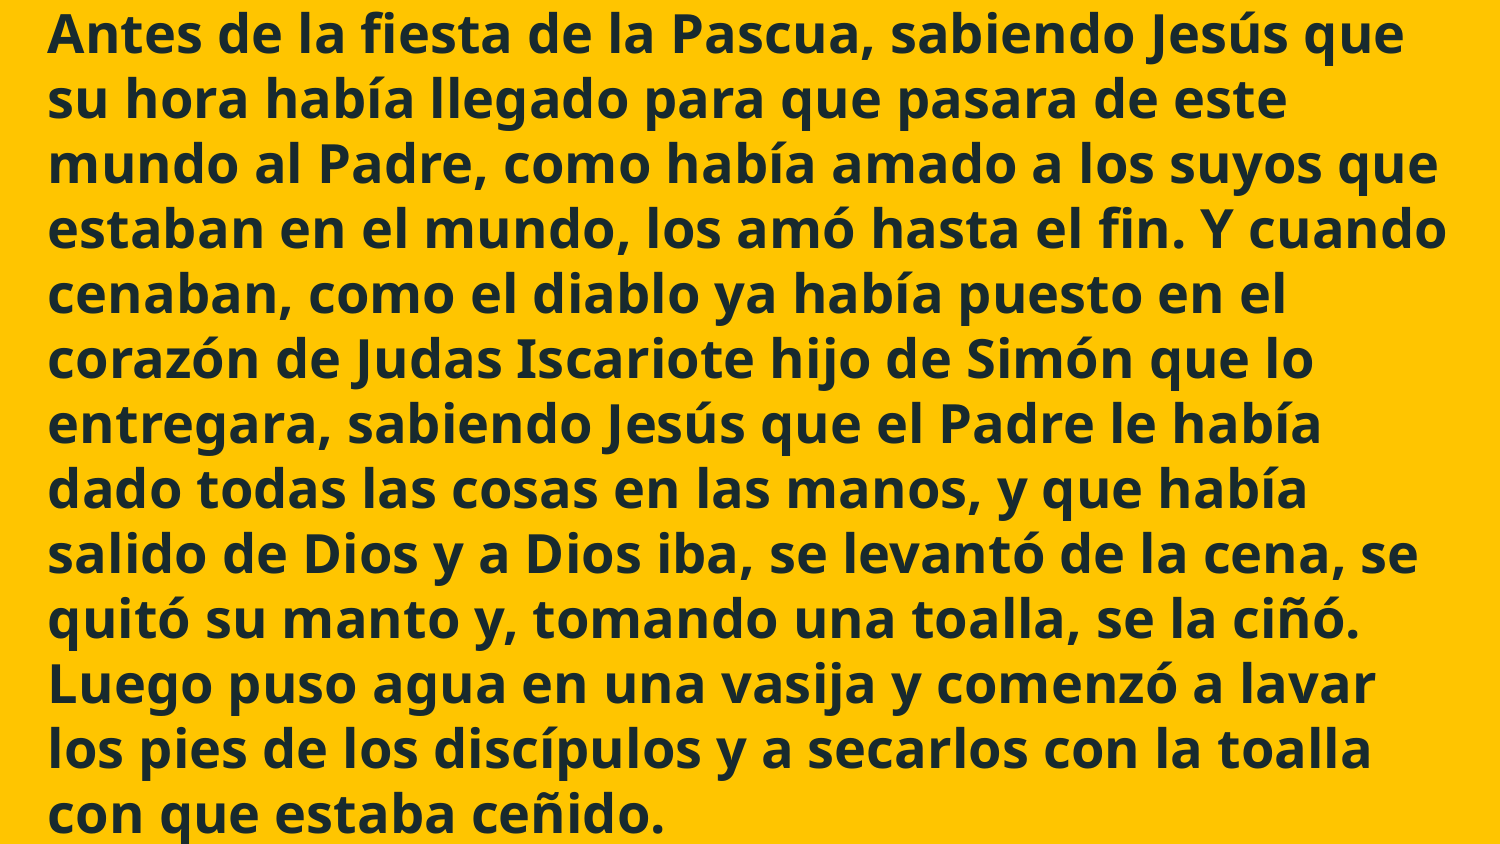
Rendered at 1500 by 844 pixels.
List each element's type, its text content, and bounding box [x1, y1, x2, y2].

list Antes de la fiesta de la Pascua, sabiendo Jesús que su hora había llegado para que pasara de este mundo al Padre, como había amado a los suyos que estaban en el mundo, los amó hasta el fin. Y cuando cenaban, como el diablo ya había puesto en el corazón de Judas Iscariote hijo de Simón que lo entregara, sabiendo Jesús que el Padre le había dado todas las cosas en las manos, y que había salido de Dios y a Dios iba, se levantó de la cena, se quitó su manto y, tomando una toalla, se la ciñó. Luego puso agua en una vasija y comenzó a lavar los pies de los discípulos y a secarlos con la toalla con que estaba ceñido. [32, 37, 1468, 807]
